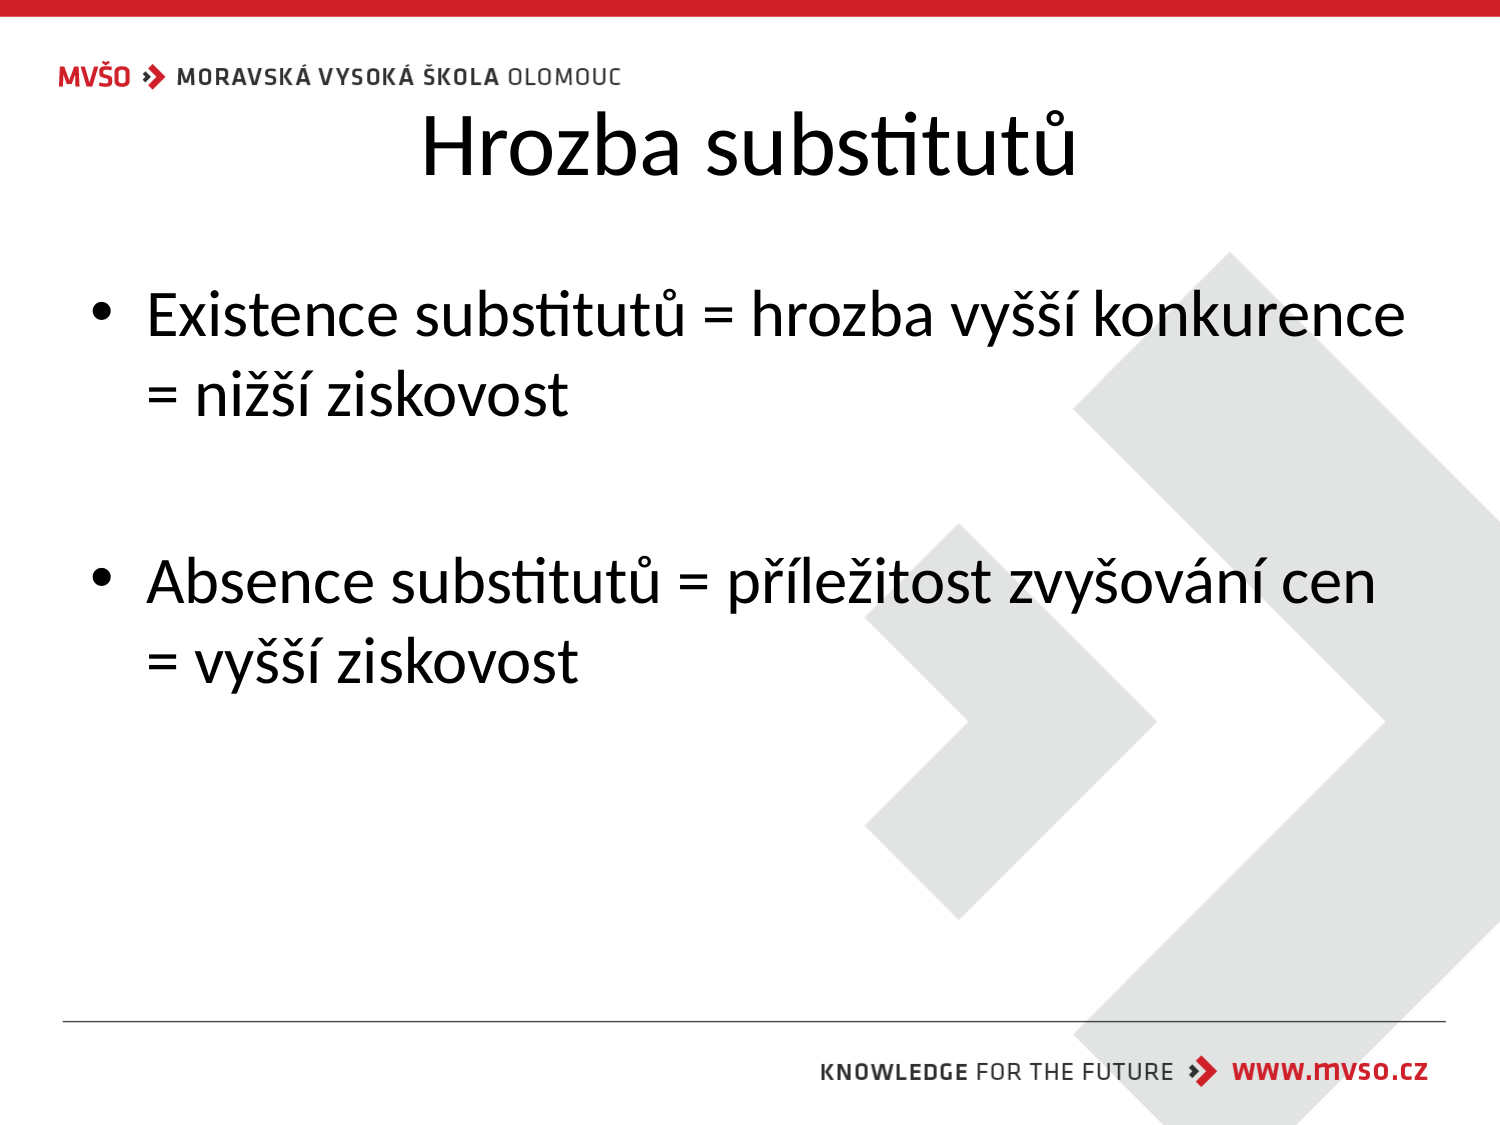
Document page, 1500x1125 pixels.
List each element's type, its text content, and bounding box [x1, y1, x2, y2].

list Existence substitutů = hrozba vyšší konkurence = nižší ziskovost Absence substitutů = příležitost zvyšování cen = vyšší ziskovost [75, 262, 1425, 1005]
title Hrozba substitutů [75, 45, 1425, 233]
picture [0, 0, 1500, 1125]
